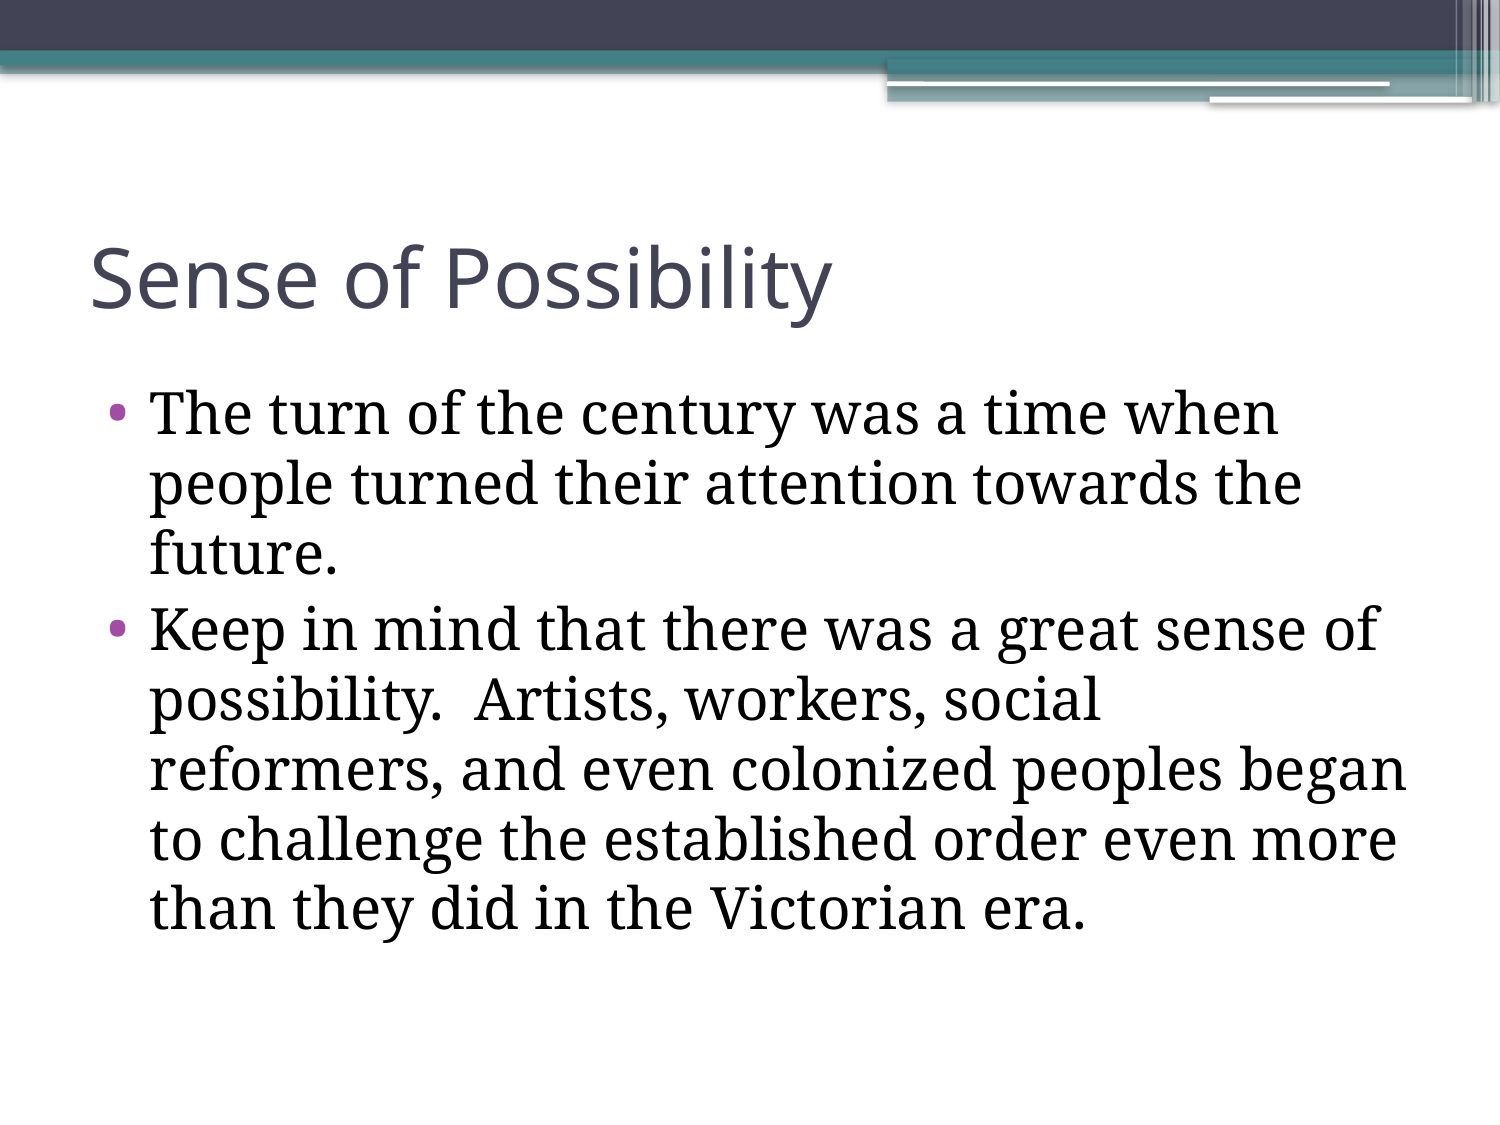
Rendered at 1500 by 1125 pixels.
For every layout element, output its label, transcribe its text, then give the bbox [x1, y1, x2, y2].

title Sense of Possibility [75, 187, 1425, 363]
list The turn of the century was a time when people turned their attention towards the future. Keep in mind that there was a great sense of possibility. Artists, workers, social reformers, and even colonized peoples began to challenge the established order even more than they did in the Victorian era. [75, 368, 1425, 1079]
